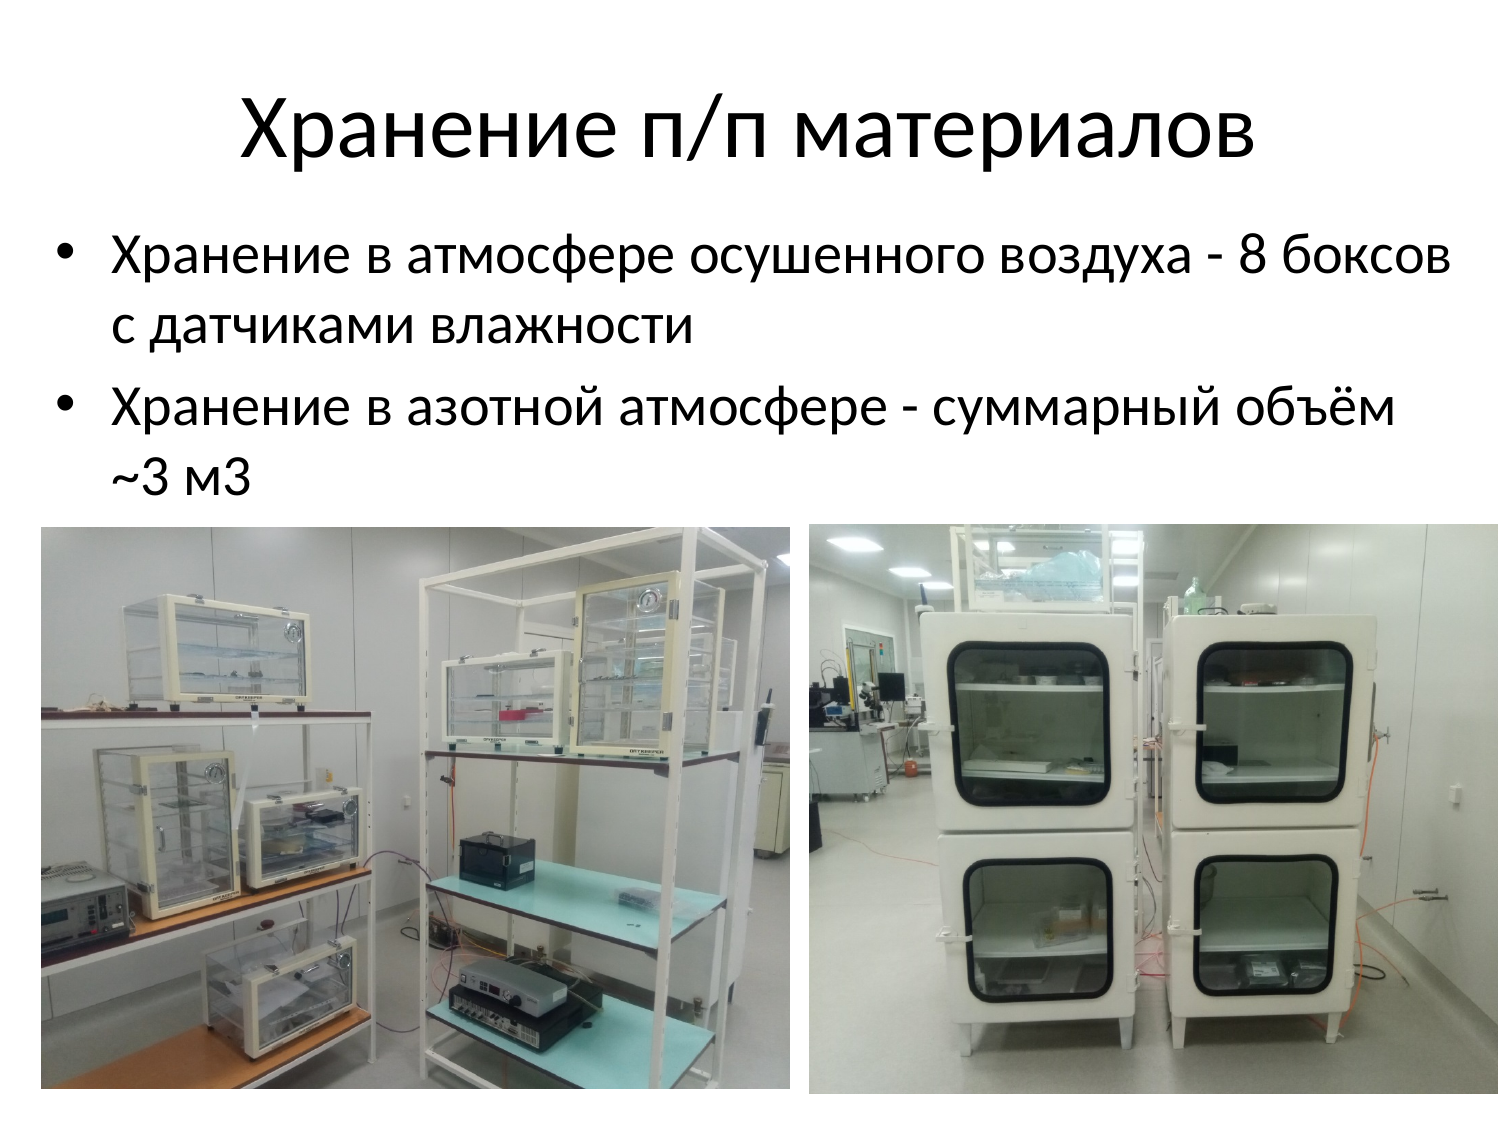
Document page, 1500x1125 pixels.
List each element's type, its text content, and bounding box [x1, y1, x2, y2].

list Хранение в атмосфере осушенного воздуха - 8 боксов с датчиками влажности Хранение в азотной атмосфере - суммарный объём ~3 м3 [40, 208, 1483, 504]
picture [41, 526, 791, 1089]
title Хранение п/п материалов [75, 45, 1425, 197]
picture [808, 524, 1498, 1095]
